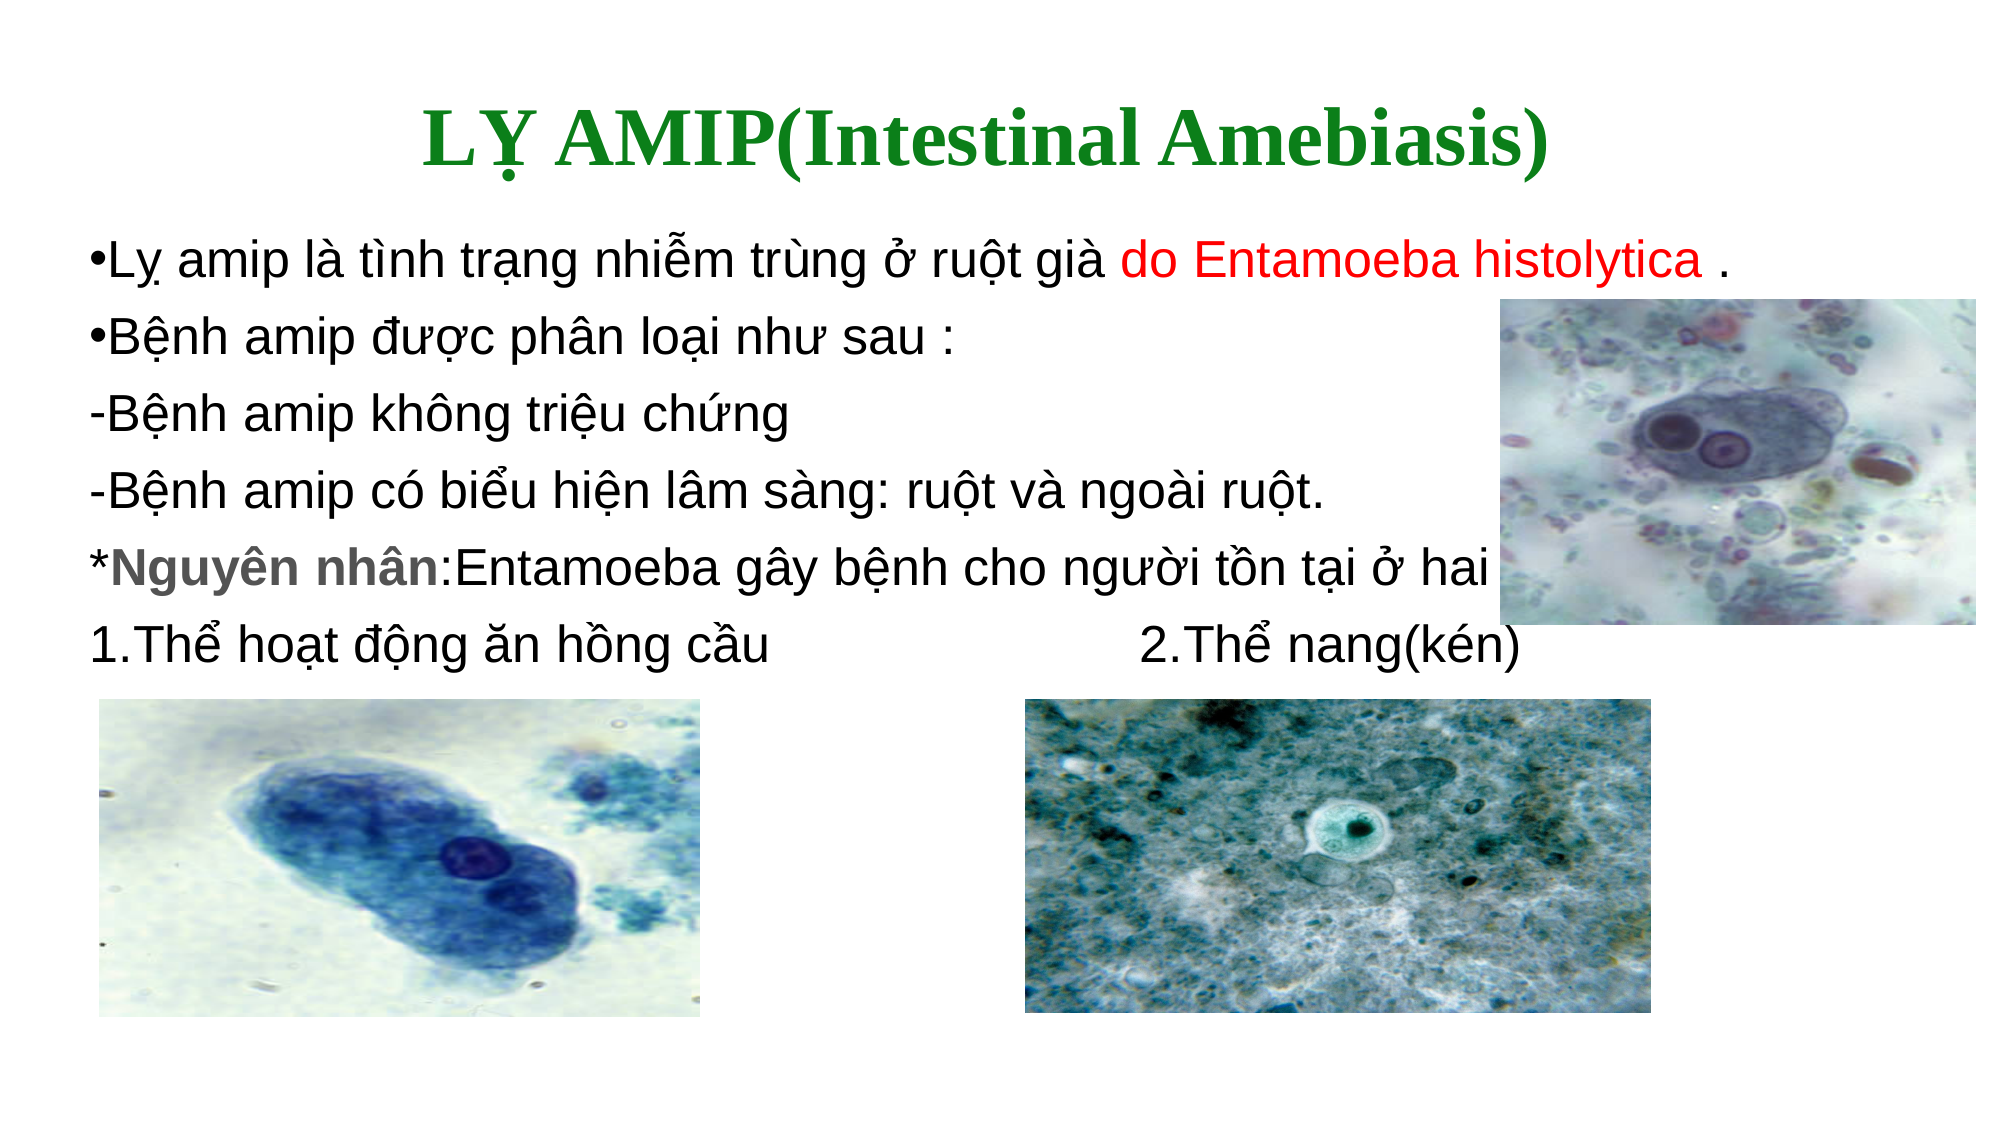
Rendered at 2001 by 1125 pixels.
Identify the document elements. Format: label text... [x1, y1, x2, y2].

picture [99, 699, 700, 1018]
title LỴ AMIP(Intestinal Amebiasis) [137, 62, 1838, 192]
picture [1500, 299, 1976, 625]
picture [1024, 699, 1651, 1013]
subtitle Lỵ amip là tình trạng nhiễm trùng ở ruột già do Entamoeba histolytica . Bệnh amip được phân loại như sau : Bệnh amip không triệu chứng -Bệnh amip có biểu hiện lâm sàng: ruột và ngoài ruột. *Nguyên nhân:Entamoeba gây bệnh cho người tồn tại ở hai dạng 1.Thể hoạt động ăn hồng cầu 2.Thể nang(kén) [74, 224, 1951, 1100]
